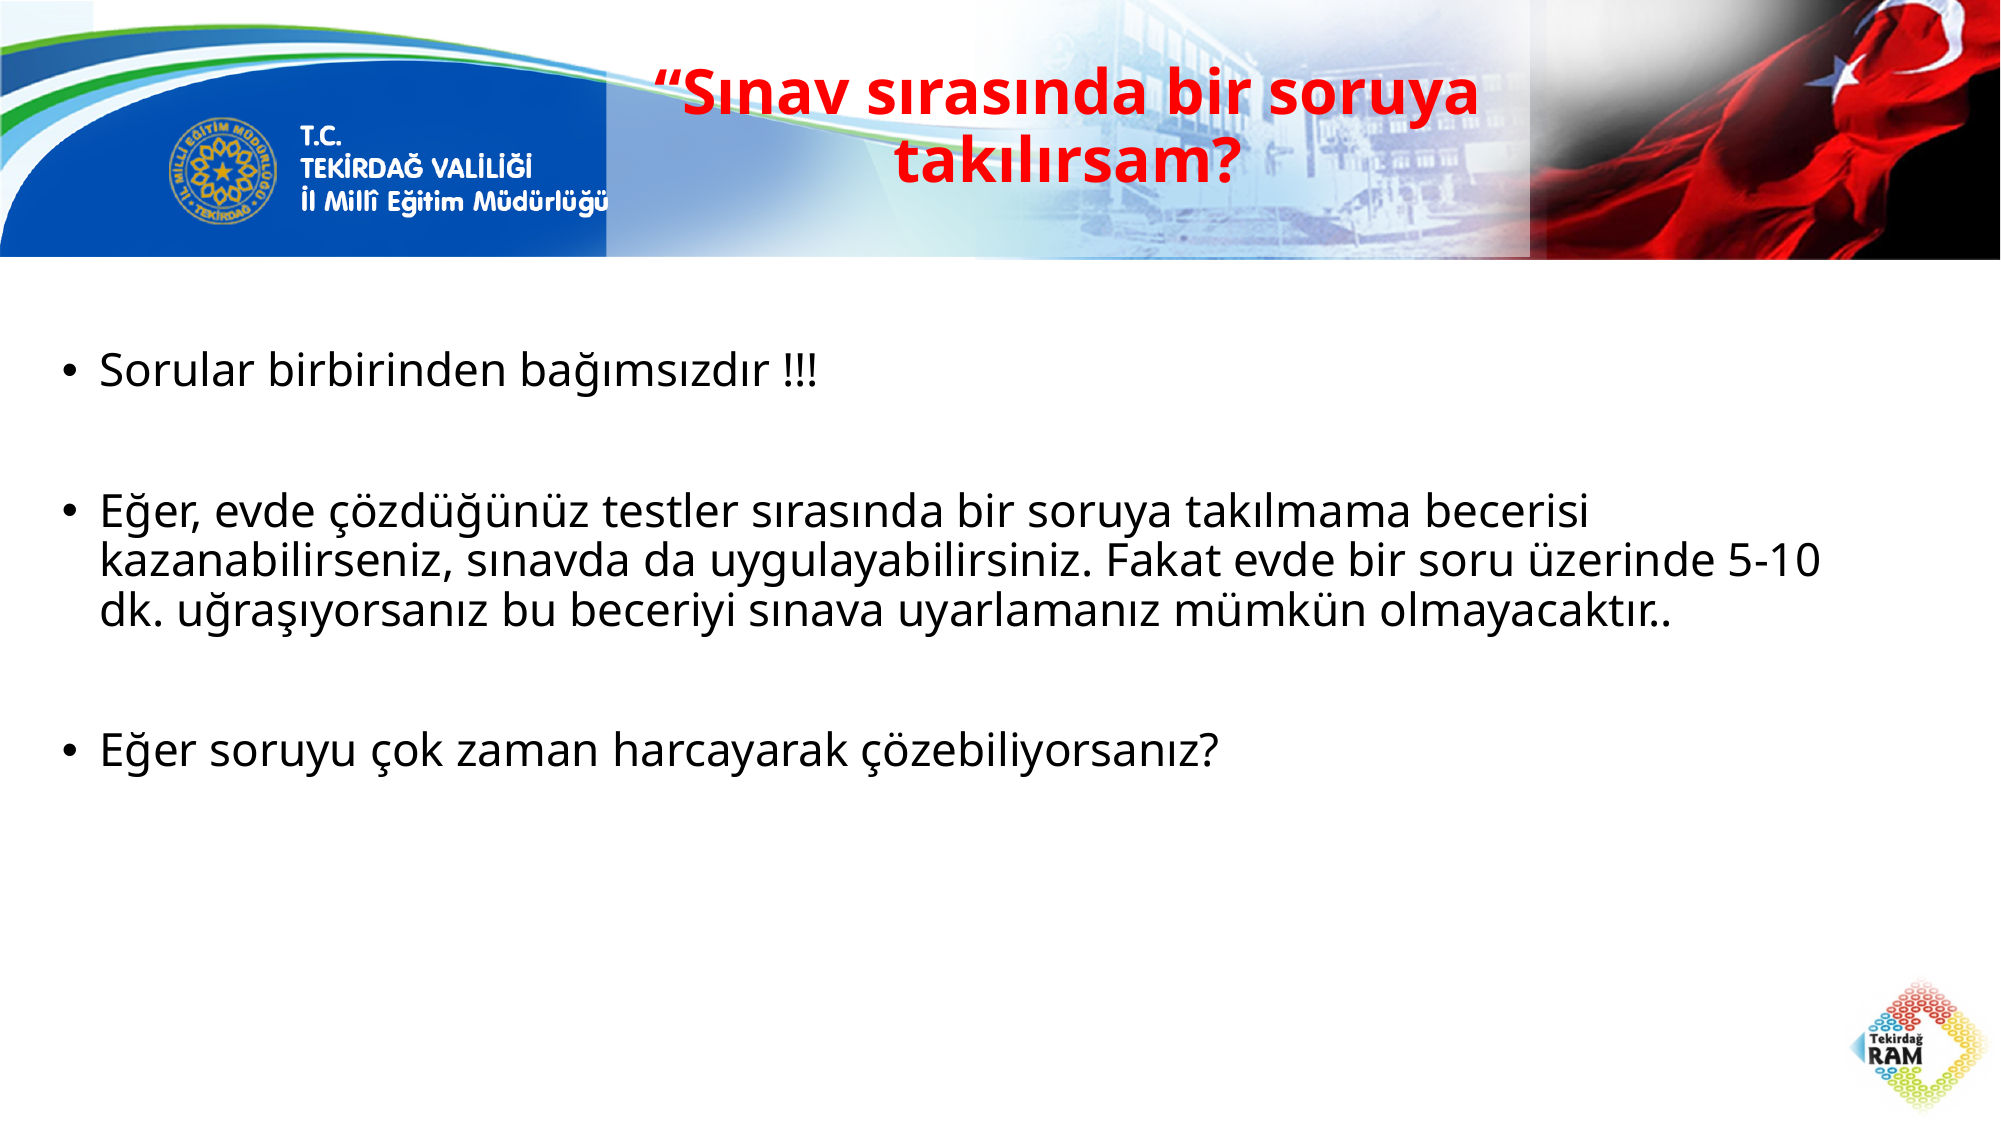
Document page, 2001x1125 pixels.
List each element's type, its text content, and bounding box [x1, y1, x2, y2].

list Sorular birbirinden bağımsızdır !!! Eğer, evde çözdüğünüz testler sırasında bir soruya takılmama becerisi kazanabilirseniz, sınavda da uygulayabilirsiniz. Fakat evde bir soru üzerinde 5-10 dk. uğraşıyorsanız bu beceriyi sınava uyarlamanız mümkün olmayacaktır.. Eğer soruyu çok zaman harcayarak çözebiliyorsanız? [46, 339, 1900, 1038]
title “Sınav sırasında bir soruya takılırsam? [606, 0, 1530, 258]
picture [0, 0, 2001, 1125]
